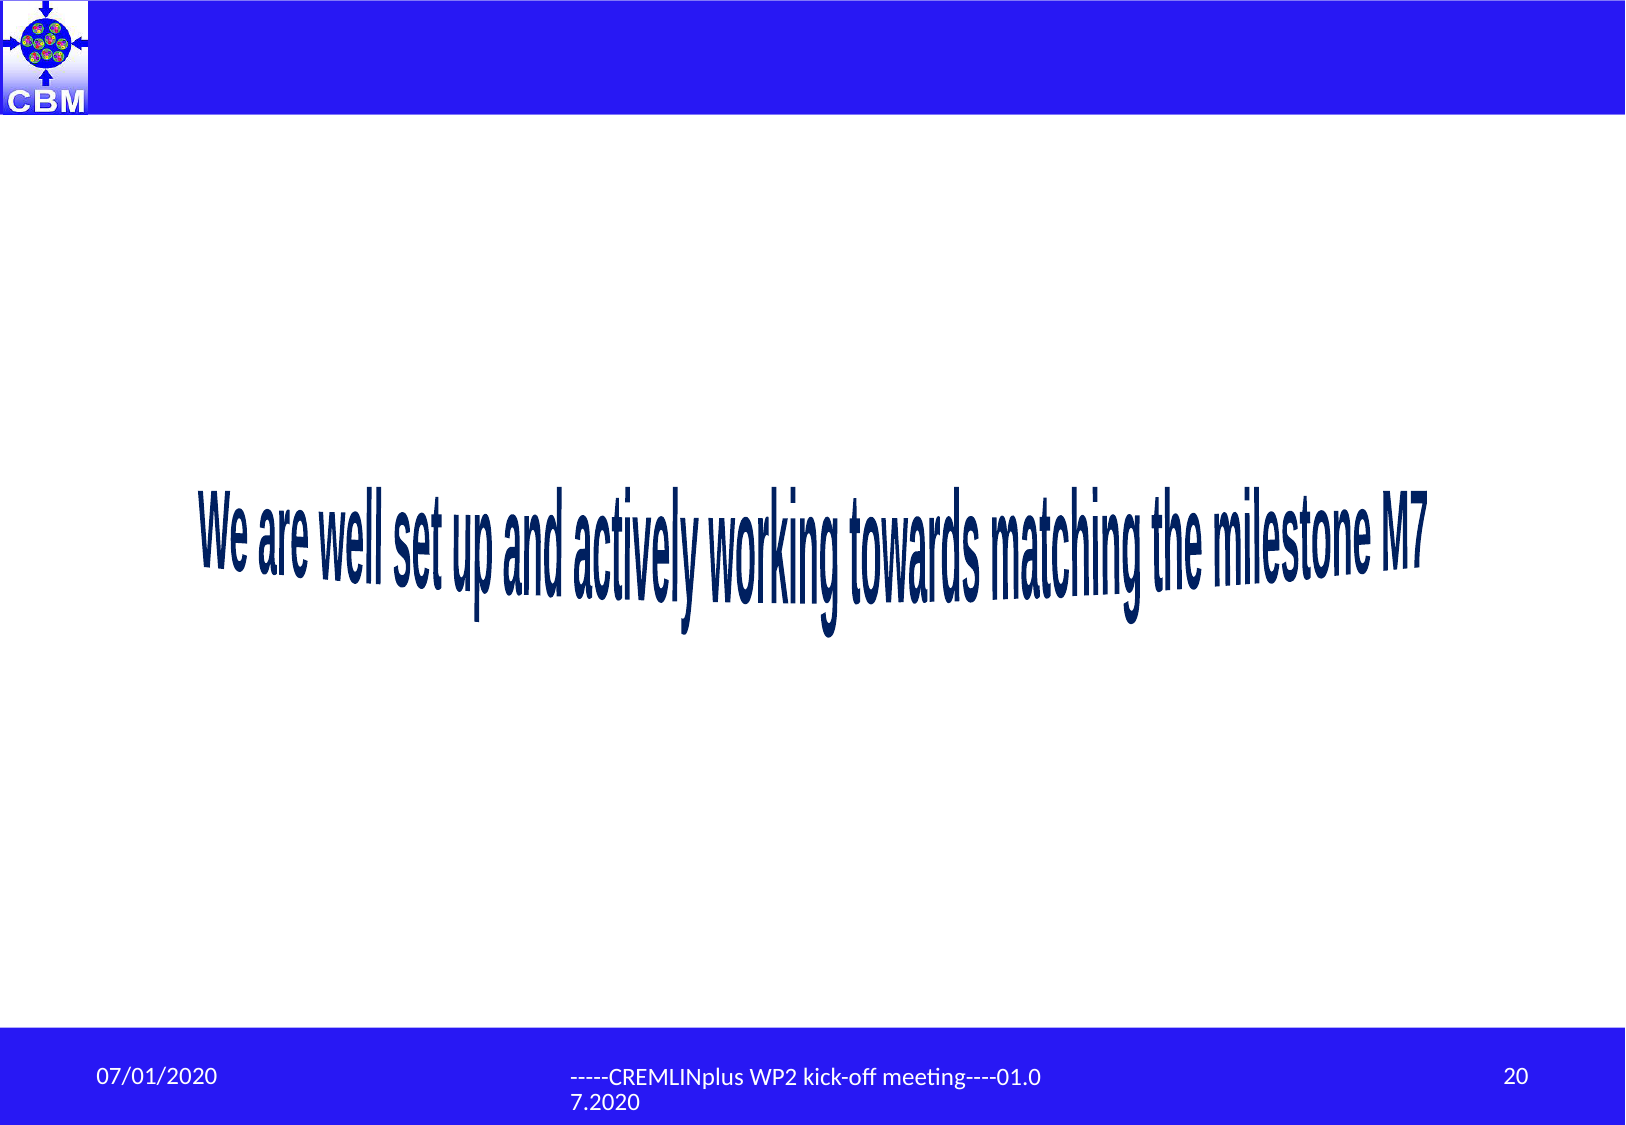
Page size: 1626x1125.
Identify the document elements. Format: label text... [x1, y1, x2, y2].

slide_number 20 [1164, 1044, 1544, 1105]
footer -----CREMLINplus WP2 kick-off meeting----01.07.2020 [555, 1045, 1070, 1106]
picture [3, 1, 88, 115]
